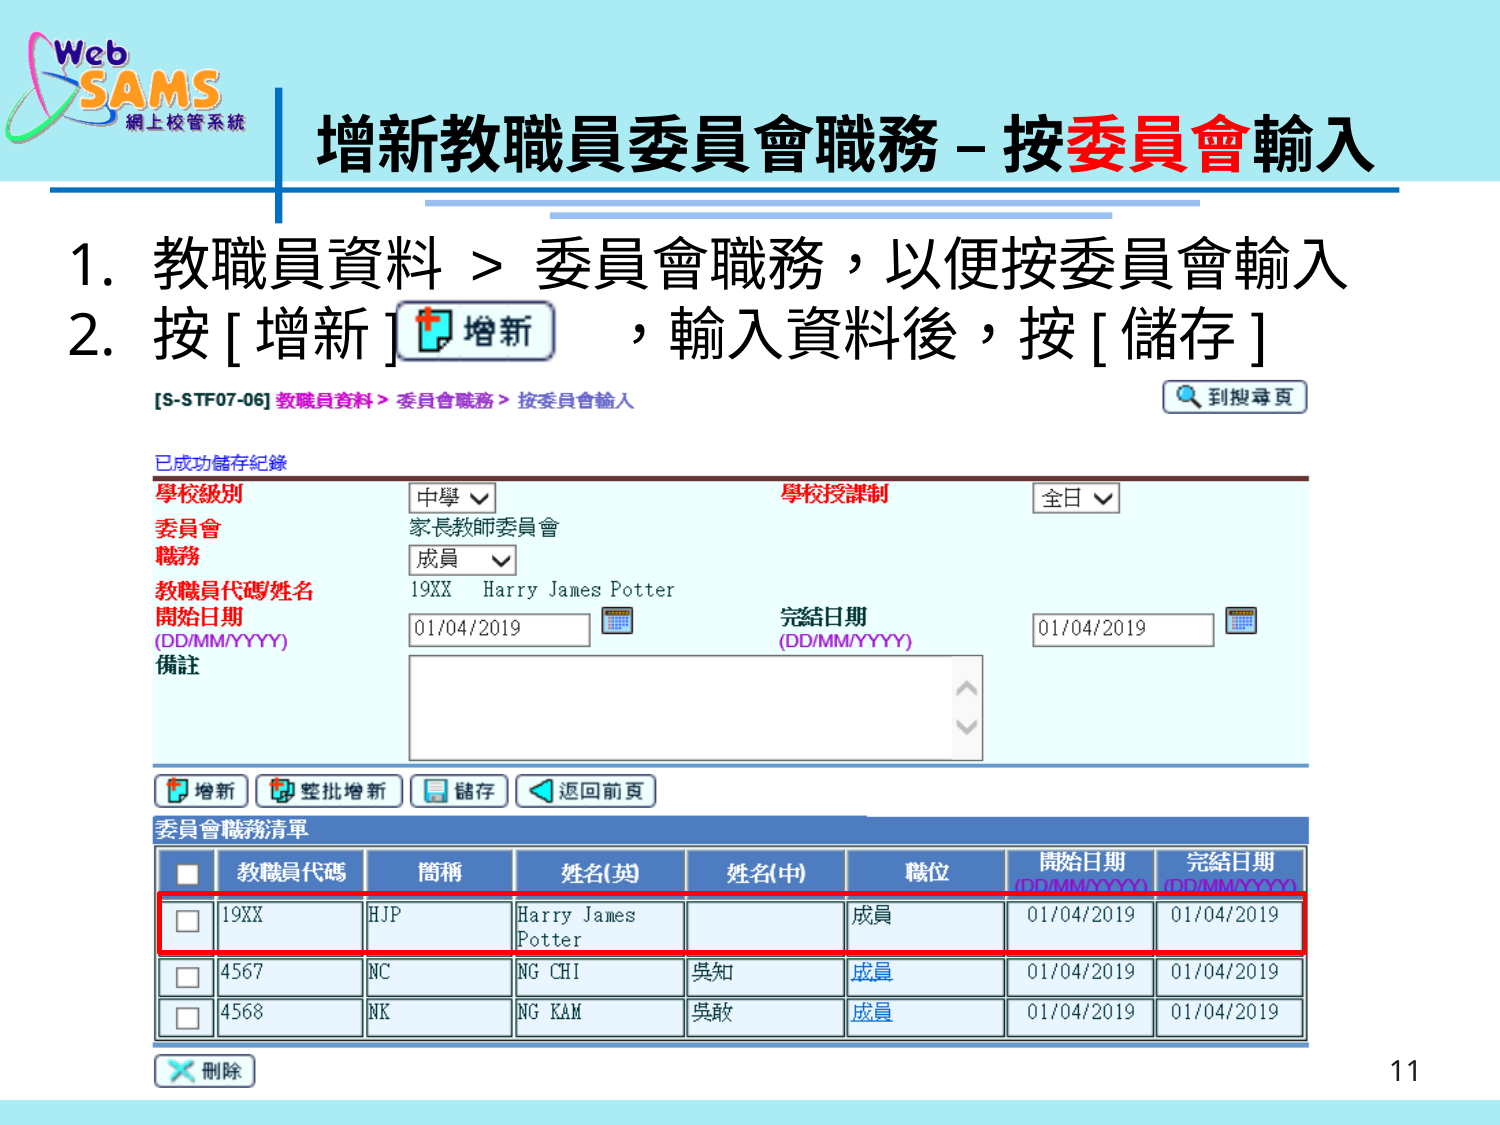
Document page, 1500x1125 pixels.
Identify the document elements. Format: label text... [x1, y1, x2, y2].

slide_number 11 [1334, 1025, 1438, 1100]
picture [1, 24, 258, 161]
picture [395, 297, 563, 374]
text_box 教職員資料 > 委員會職務，以便按委員會輸入 按[增新] ，輸入資料後，按[儲存] [53, 219, 1462, 375]
title 增新教職員委員會職務 – 按委員會輸入 [300, 37, 1449, 188]
picture [147, 376, 1329, 1101]
